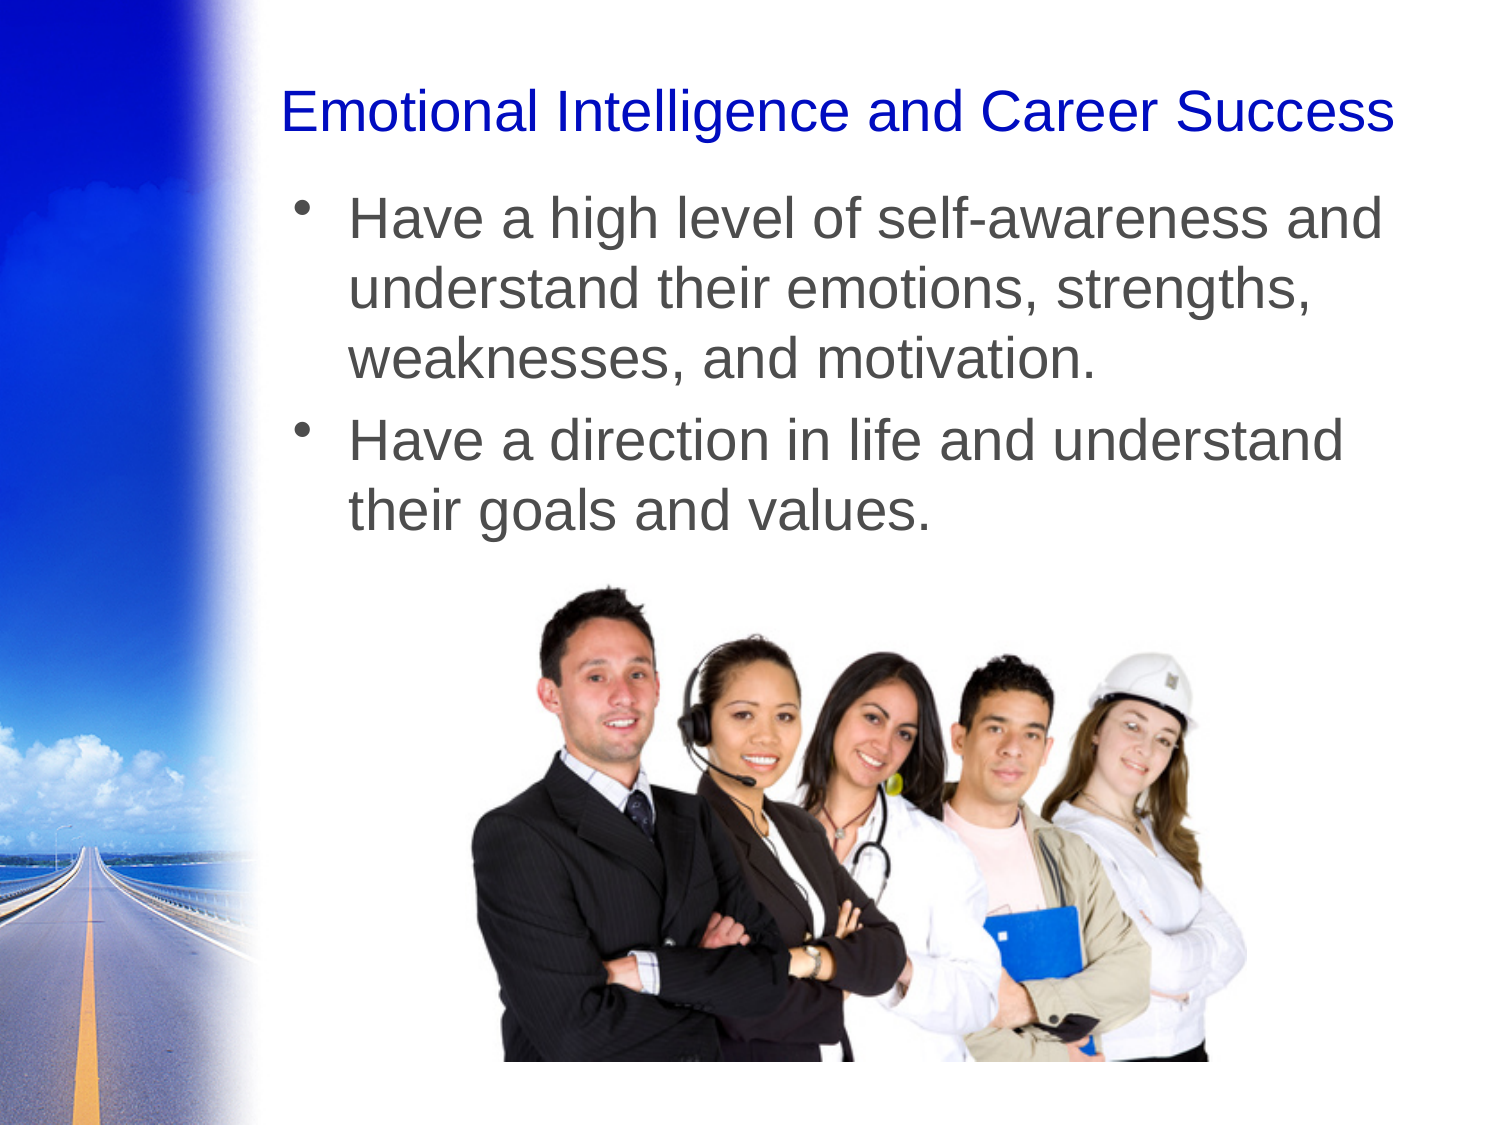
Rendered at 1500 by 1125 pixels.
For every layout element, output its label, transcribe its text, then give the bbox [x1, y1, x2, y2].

title Emotional Intelligence and Career Success [265, 66, 1448, 150]
picture [0, 0, 1500, 1125]
list Have a high level of self-awareness and understand their emotions, strengths, weaknesses, and motivation. Have a direction in life and understand their goals and values. [277, 172, 1460, 1071]
